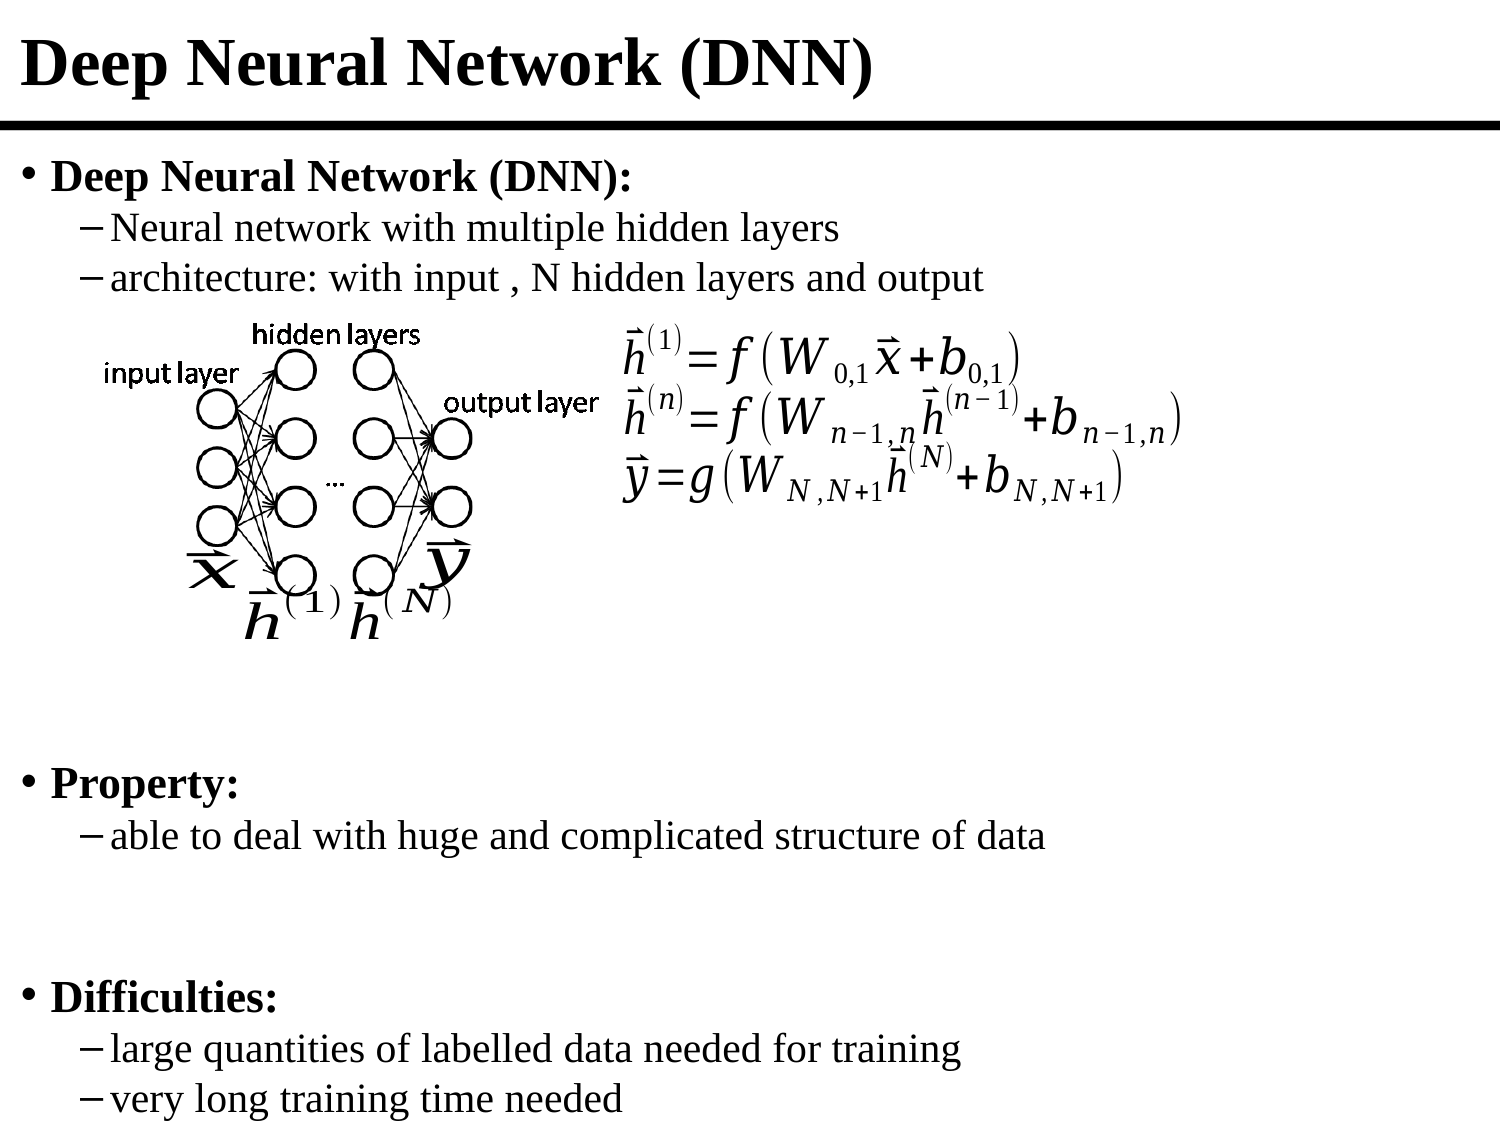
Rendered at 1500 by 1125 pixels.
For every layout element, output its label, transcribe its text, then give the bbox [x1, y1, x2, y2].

text_box [0, 0, 1500, 75]
title Deep Neural Network (DNN) [5, 75, 1356, 123]
picture [81, 303, 618, 598]
